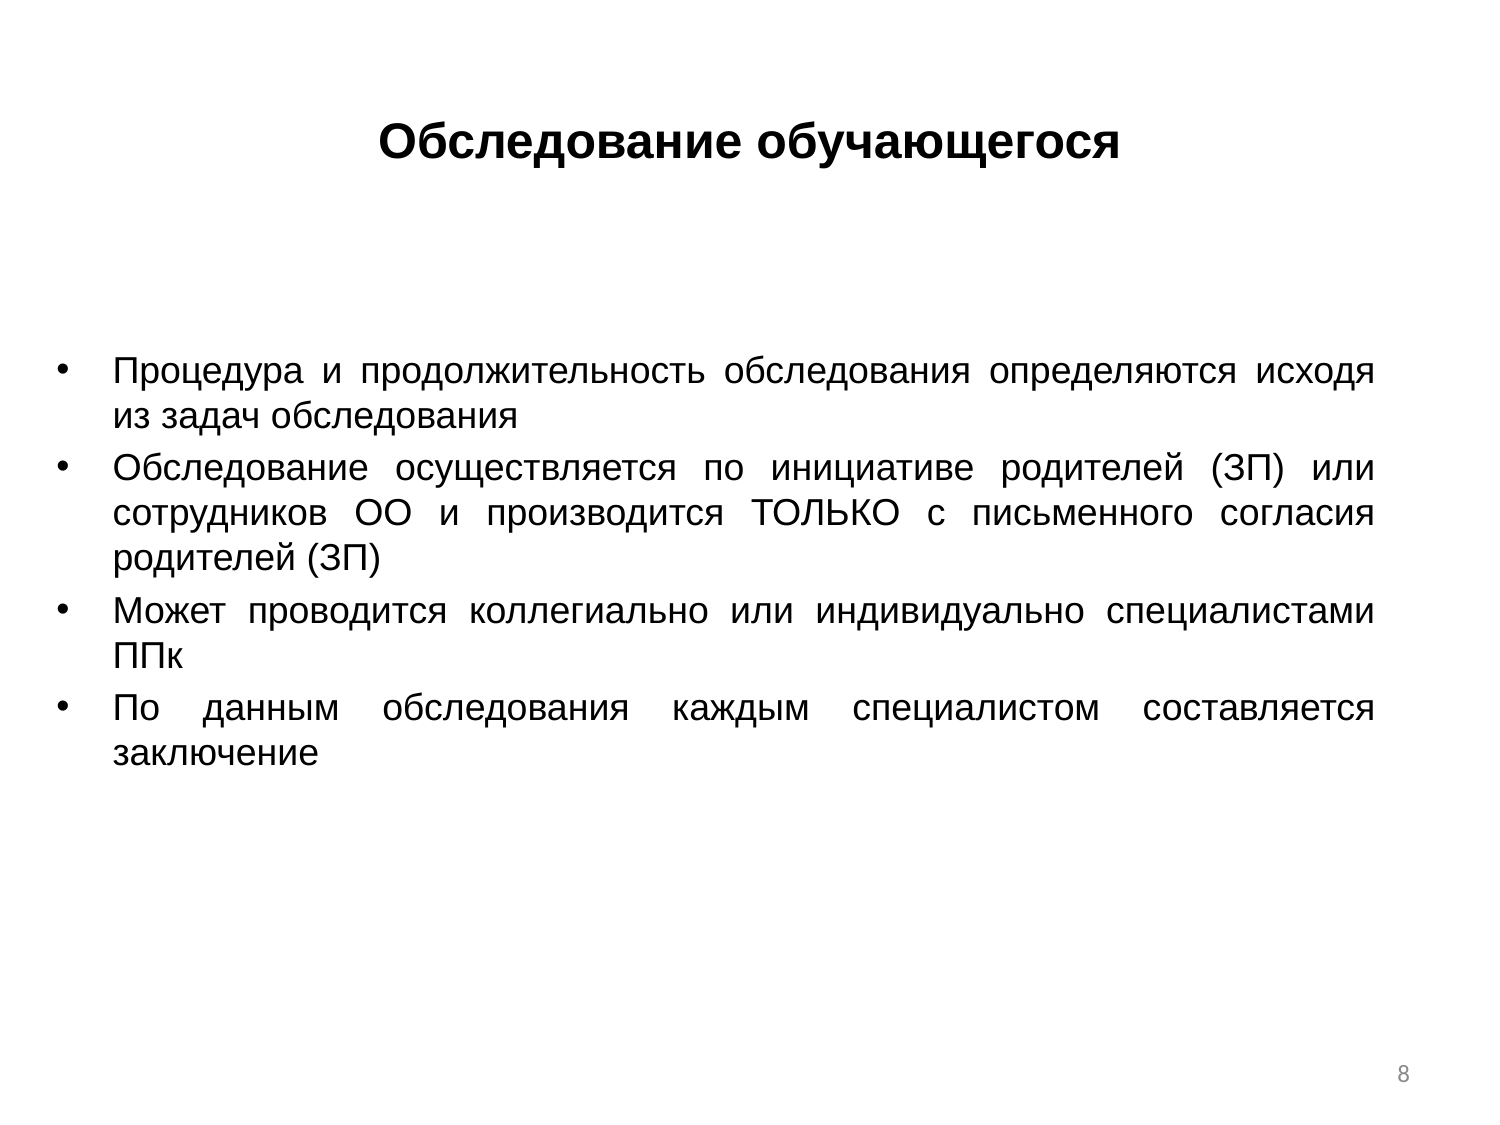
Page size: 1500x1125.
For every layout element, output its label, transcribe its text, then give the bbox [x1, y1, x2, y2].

title Обследование обучающегося [75, 45, 1425, 233]
list Процедура и продолжительность обследования определяются исходя из задач обследования Обследование осуществляется по инициативе родителей (ЗП) или сотрудников ОО и производится ТОЛЬКО с письменного согласия родителей (ЗП) Может проводится коллегиально или индивидуально специалистами ППк По данным обследования каждым специалистом составляется заключение [41, 338, 1392, 1081]
slide_number 8 [1074, 1042, 1425, 1103]
